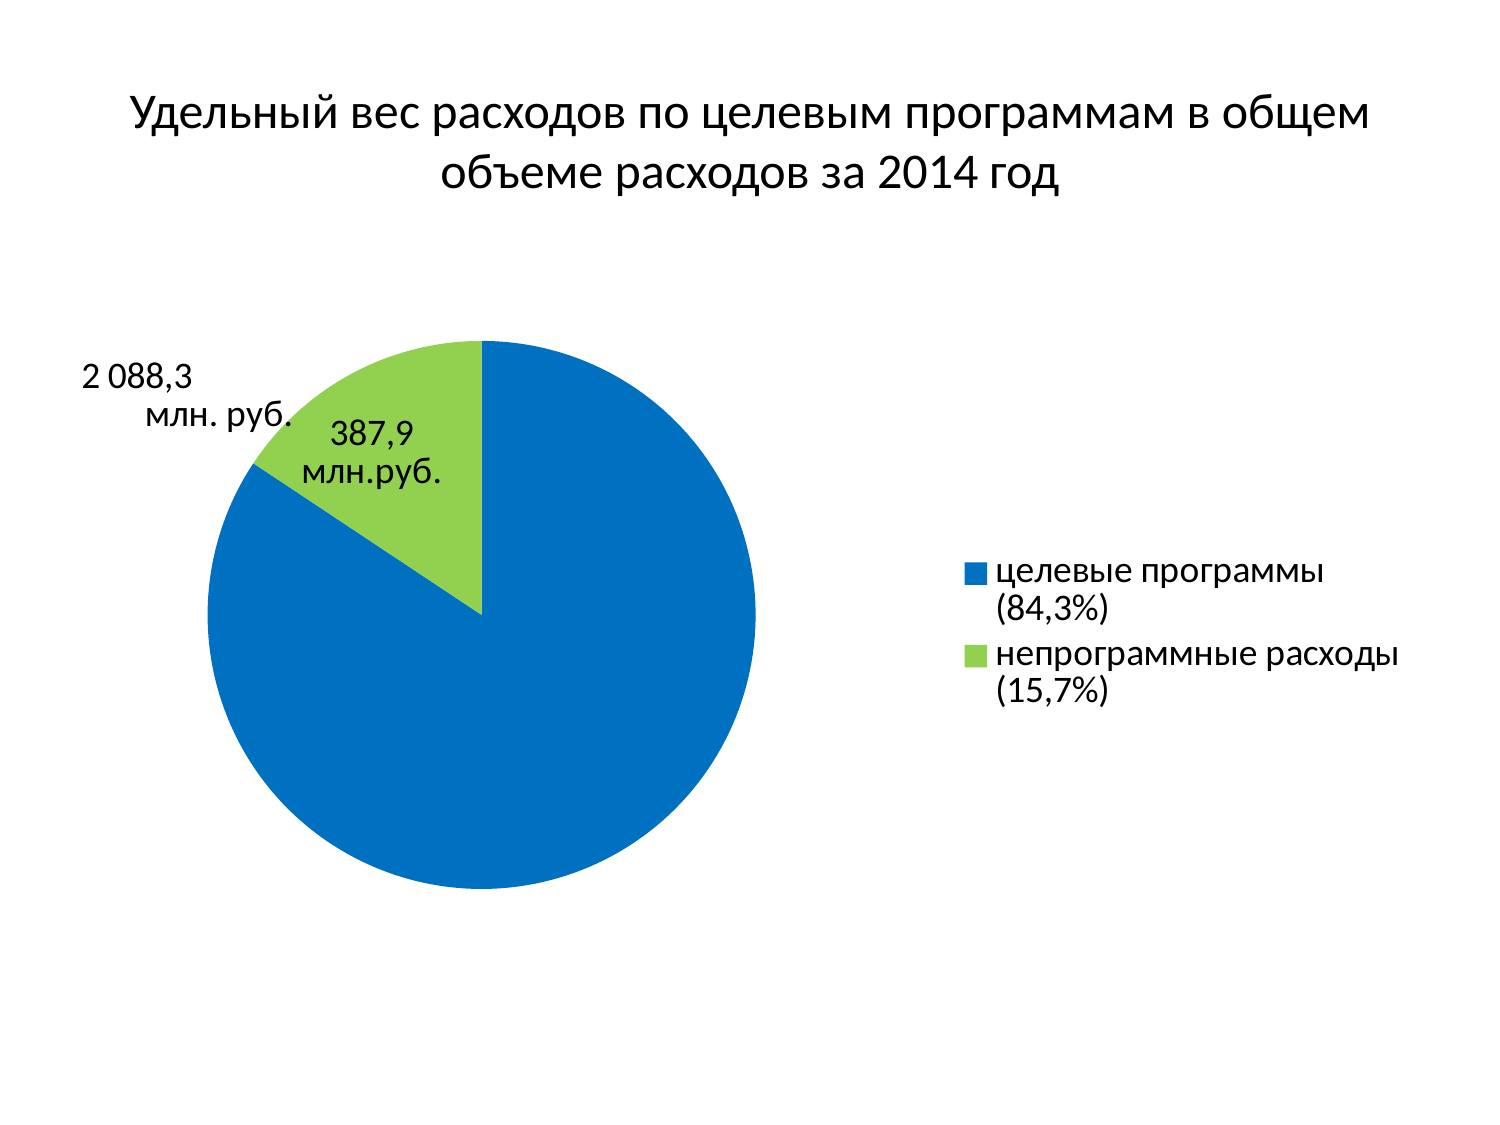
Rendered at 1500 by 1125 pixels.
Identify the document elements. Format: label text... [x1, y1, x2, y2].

chart [74, 262, 1426, 1006]
title Удельный вес расходов по целевым программам в общем объеме расходов за 2014 год [75, 45, 1425, 233]
